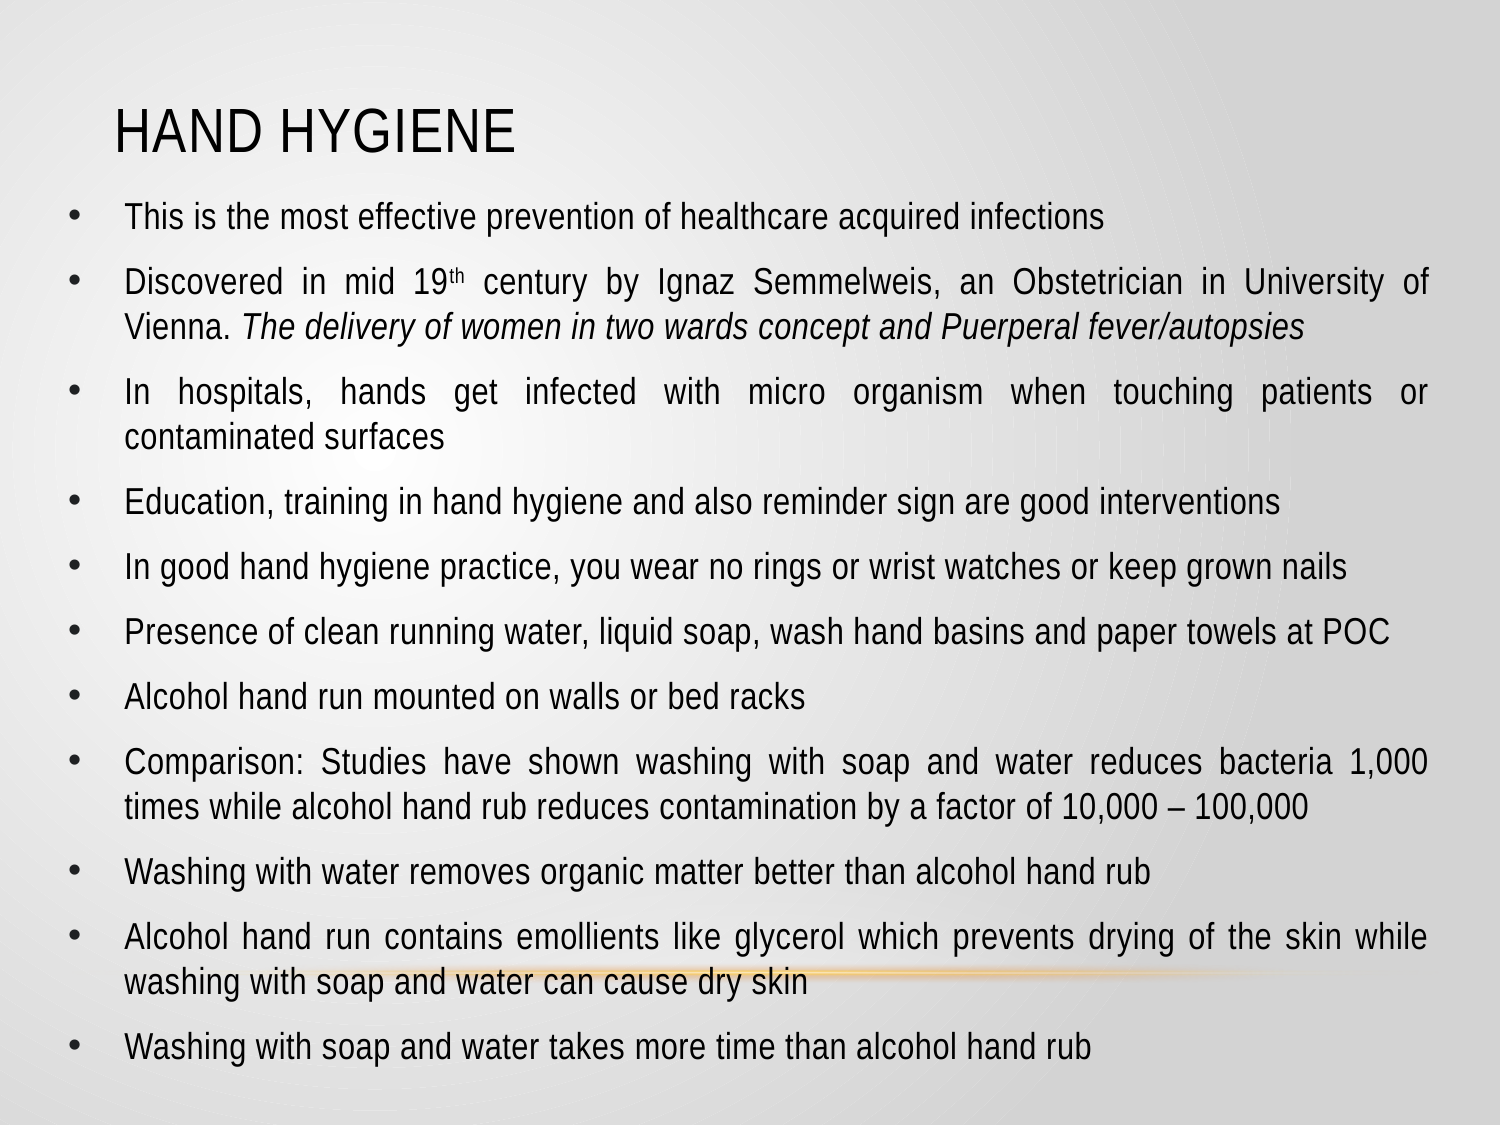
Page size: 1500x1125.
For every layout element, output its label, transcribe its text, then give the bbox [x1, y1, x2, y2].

title Hand hygiene [99, 30, 1400, 173]
list This is the most effective prevention of healthcare acquired infections Discovered in mid 19th century by Ignaz Semmelweis, an Obstetrician in University of Vienna. The delivery of women in two wards concept and Puerperal fever/autopsies In hospitals, hands get infected with micro organism when touching patients or contaminated surfaces Education, training in hand hygiene and also reminder sign are good interventions In good hand hygiene practice, you wear no rings or wrist watches or keep grown nails Presence of clean running water, liquid soap, wash hand basins and paper towels at POC Alcohol hand run mounted on walls or bed racks Comparison: Studies have shown washing with soap and water reduces bacteria 1,000 times while alcohol hand rub reduces contamination by a factor of 10,000 – 100,000 Washing with water removes organic matter better than alcohol hand rub Alcohol hand run contains emollients like glycerol which prevents drying of the skin while washing with soap and water can cause dry skin Washing with soap and water takes more time than alcohol hand rub [53, 184, 1447, 1094]
picture [0, 0, 1500, 1125]
